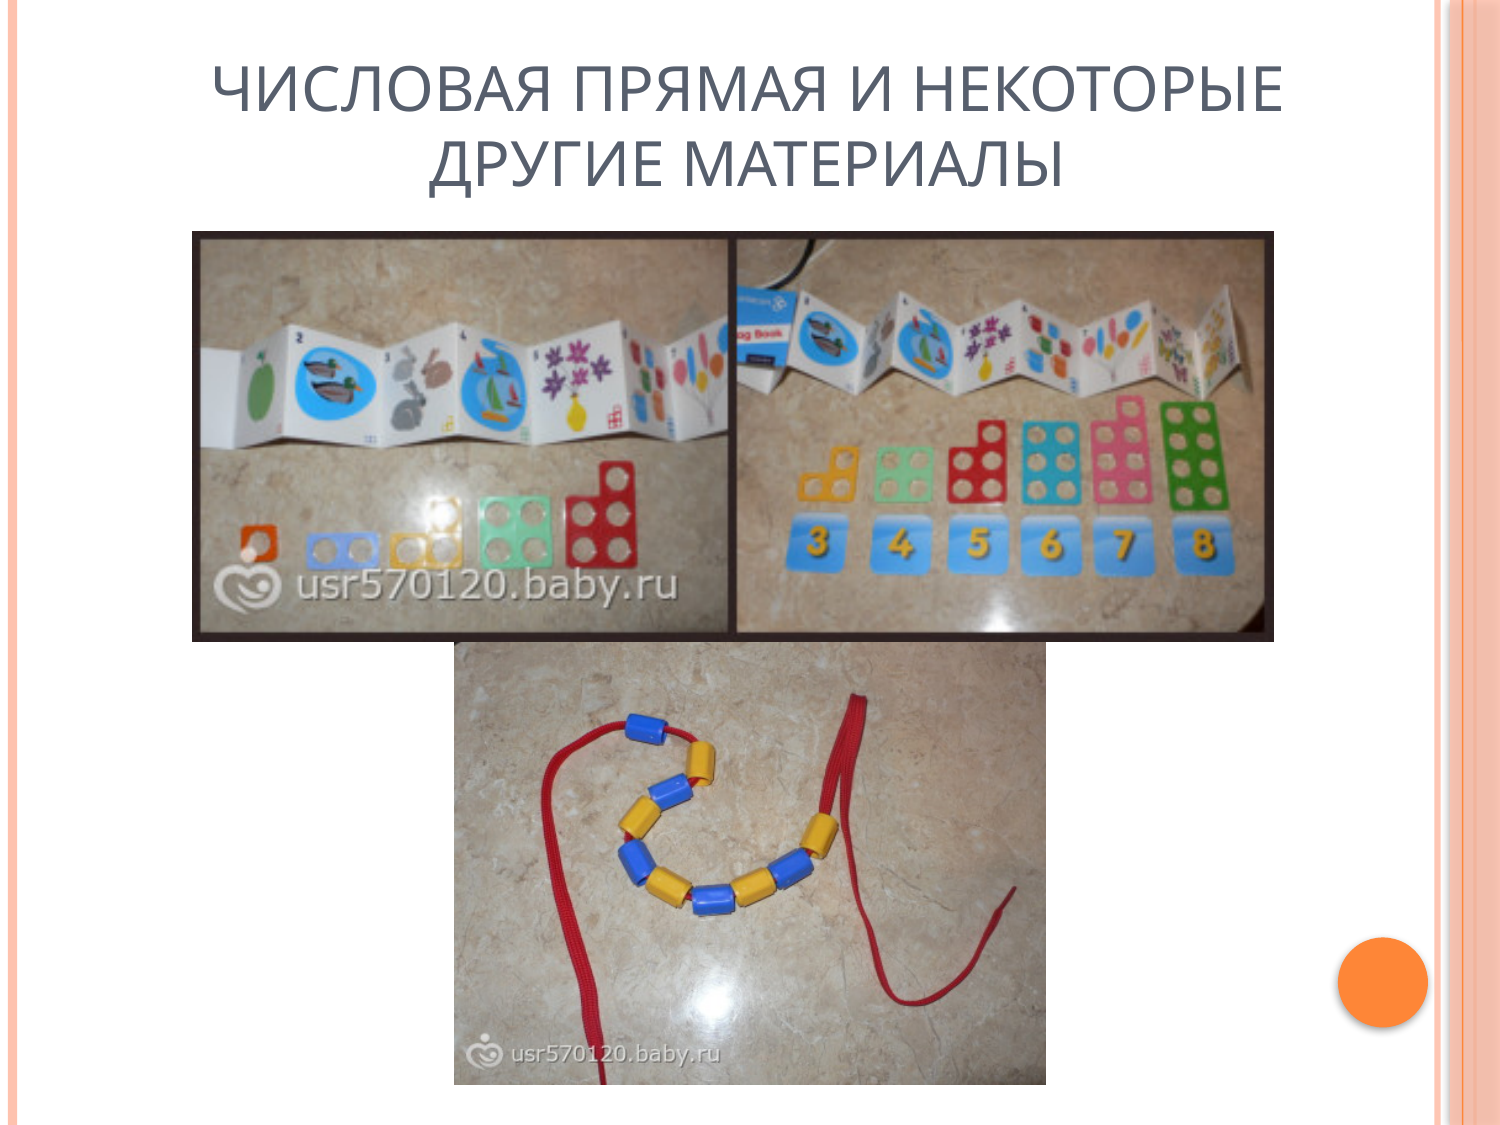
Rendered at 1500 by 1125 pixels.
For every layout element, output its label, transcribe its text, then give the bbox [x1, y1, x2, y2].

title Числовая прямая и некоторые другие материалы [135, 19, 1361, 207]
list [454, 650, 1046, 1085]
picture [192, 231, 1274, 642]
